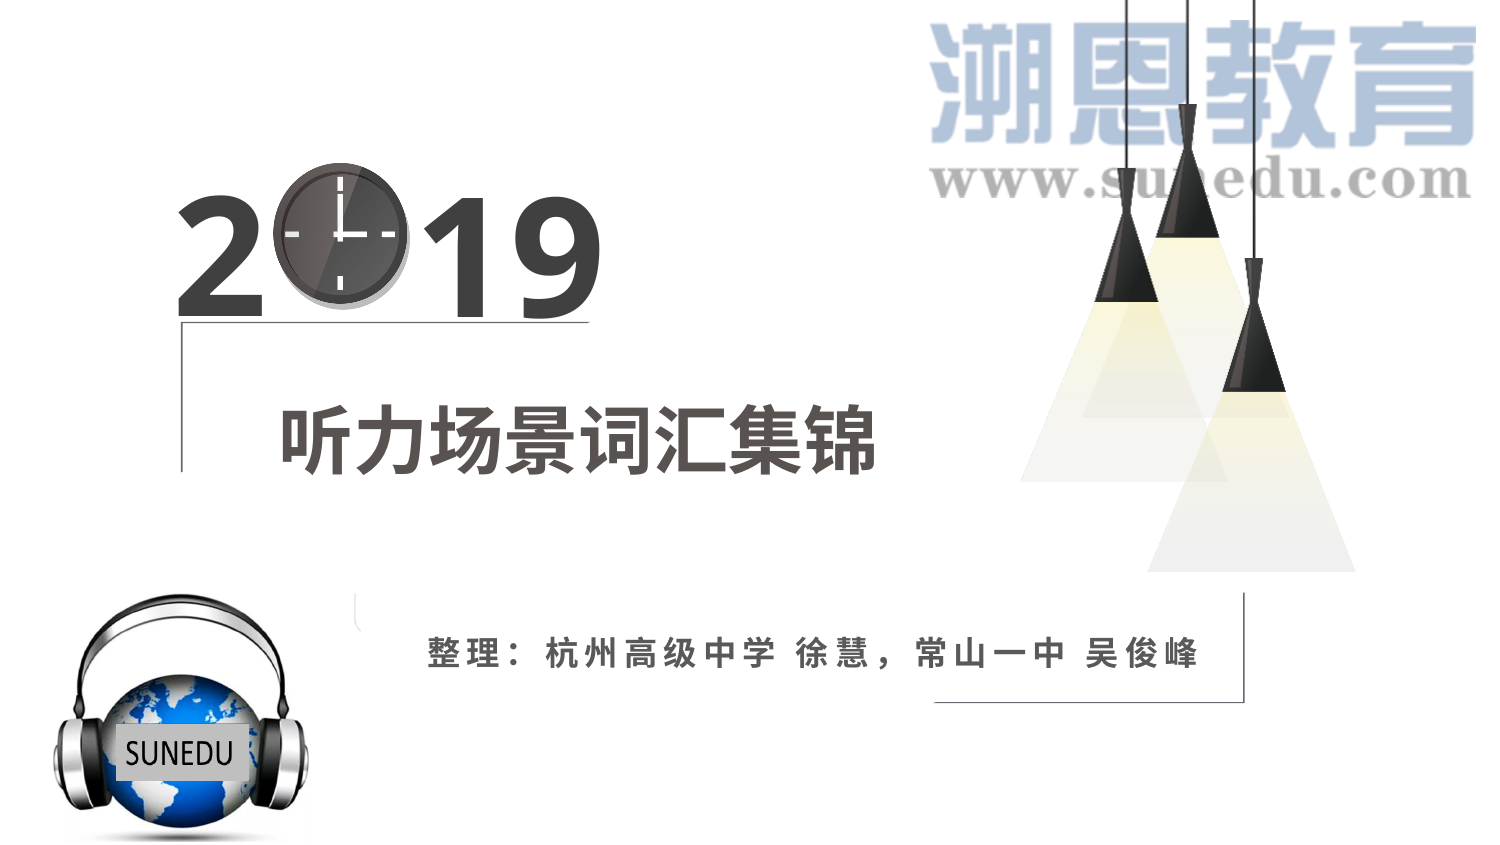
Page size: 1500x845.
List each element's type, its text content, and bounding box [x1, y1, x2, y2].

picture [929, 0, 1476, 594]
text_box 整理：杭州高级中学 徐慧，常山一中 吴俊峰 [412, 616, 1214, 680]
text_box 听力场景词汇集锦 [263, 368, 894, 491]
picture [0, 592, 361, 842]
picture [261, 150, 416, 323]
text_box 2 [157, 102, 283, 357]
text_box [930, 602, 1247, 706]
text_box 19 [400, 103, 621, 359]
text_box [178, 357, 185, 475]
